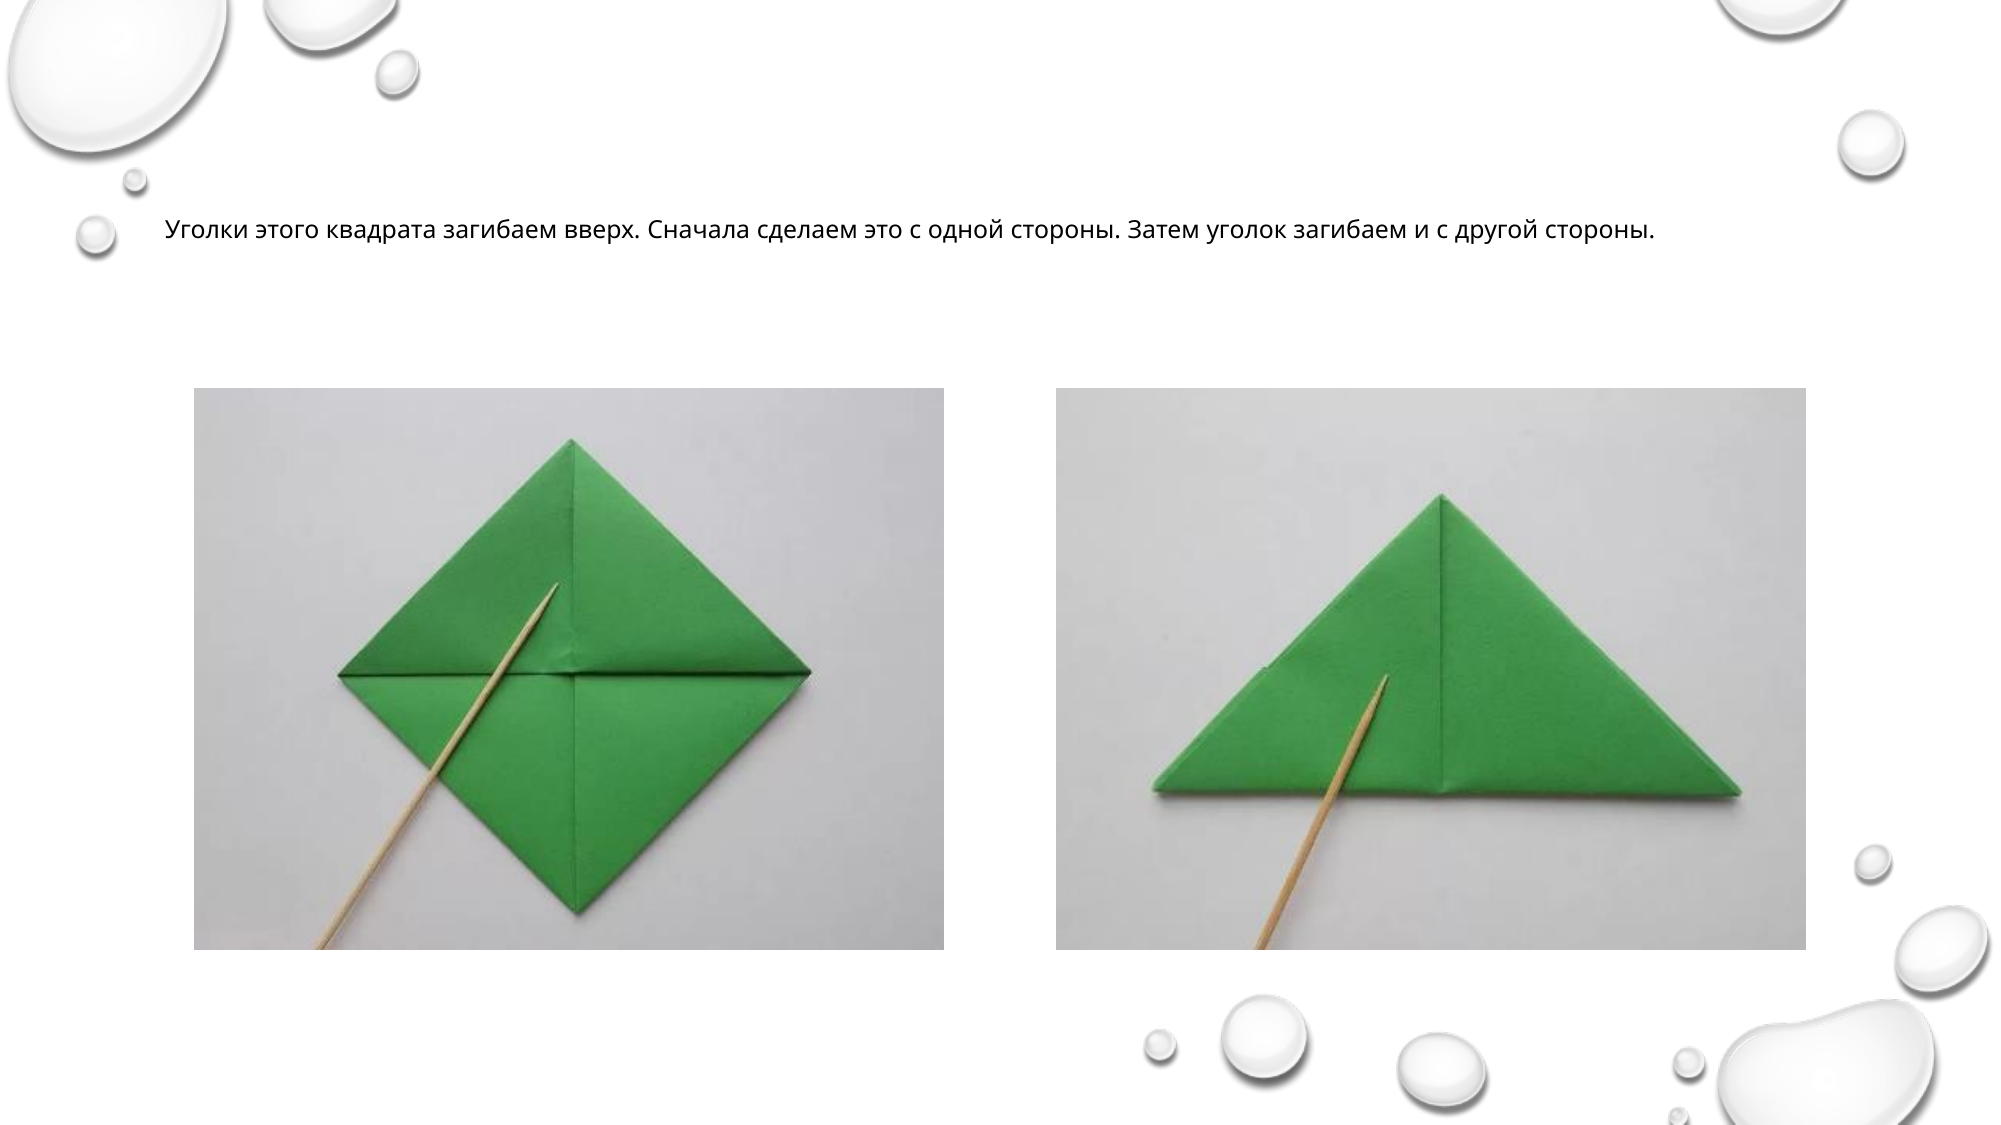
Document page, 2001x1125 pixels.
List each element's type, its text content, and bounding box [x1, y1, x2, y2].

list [1056, 388, 1806, 950]
picture [0, 0, 2000, 1125]
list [194, 388, 944, 950]
title Уголки этого квадрата загибаем вверх. Сначала сделаем это с одной стороны. Затем уголок загибаем и с другой стороны. [149, 101, 1851, 364]
